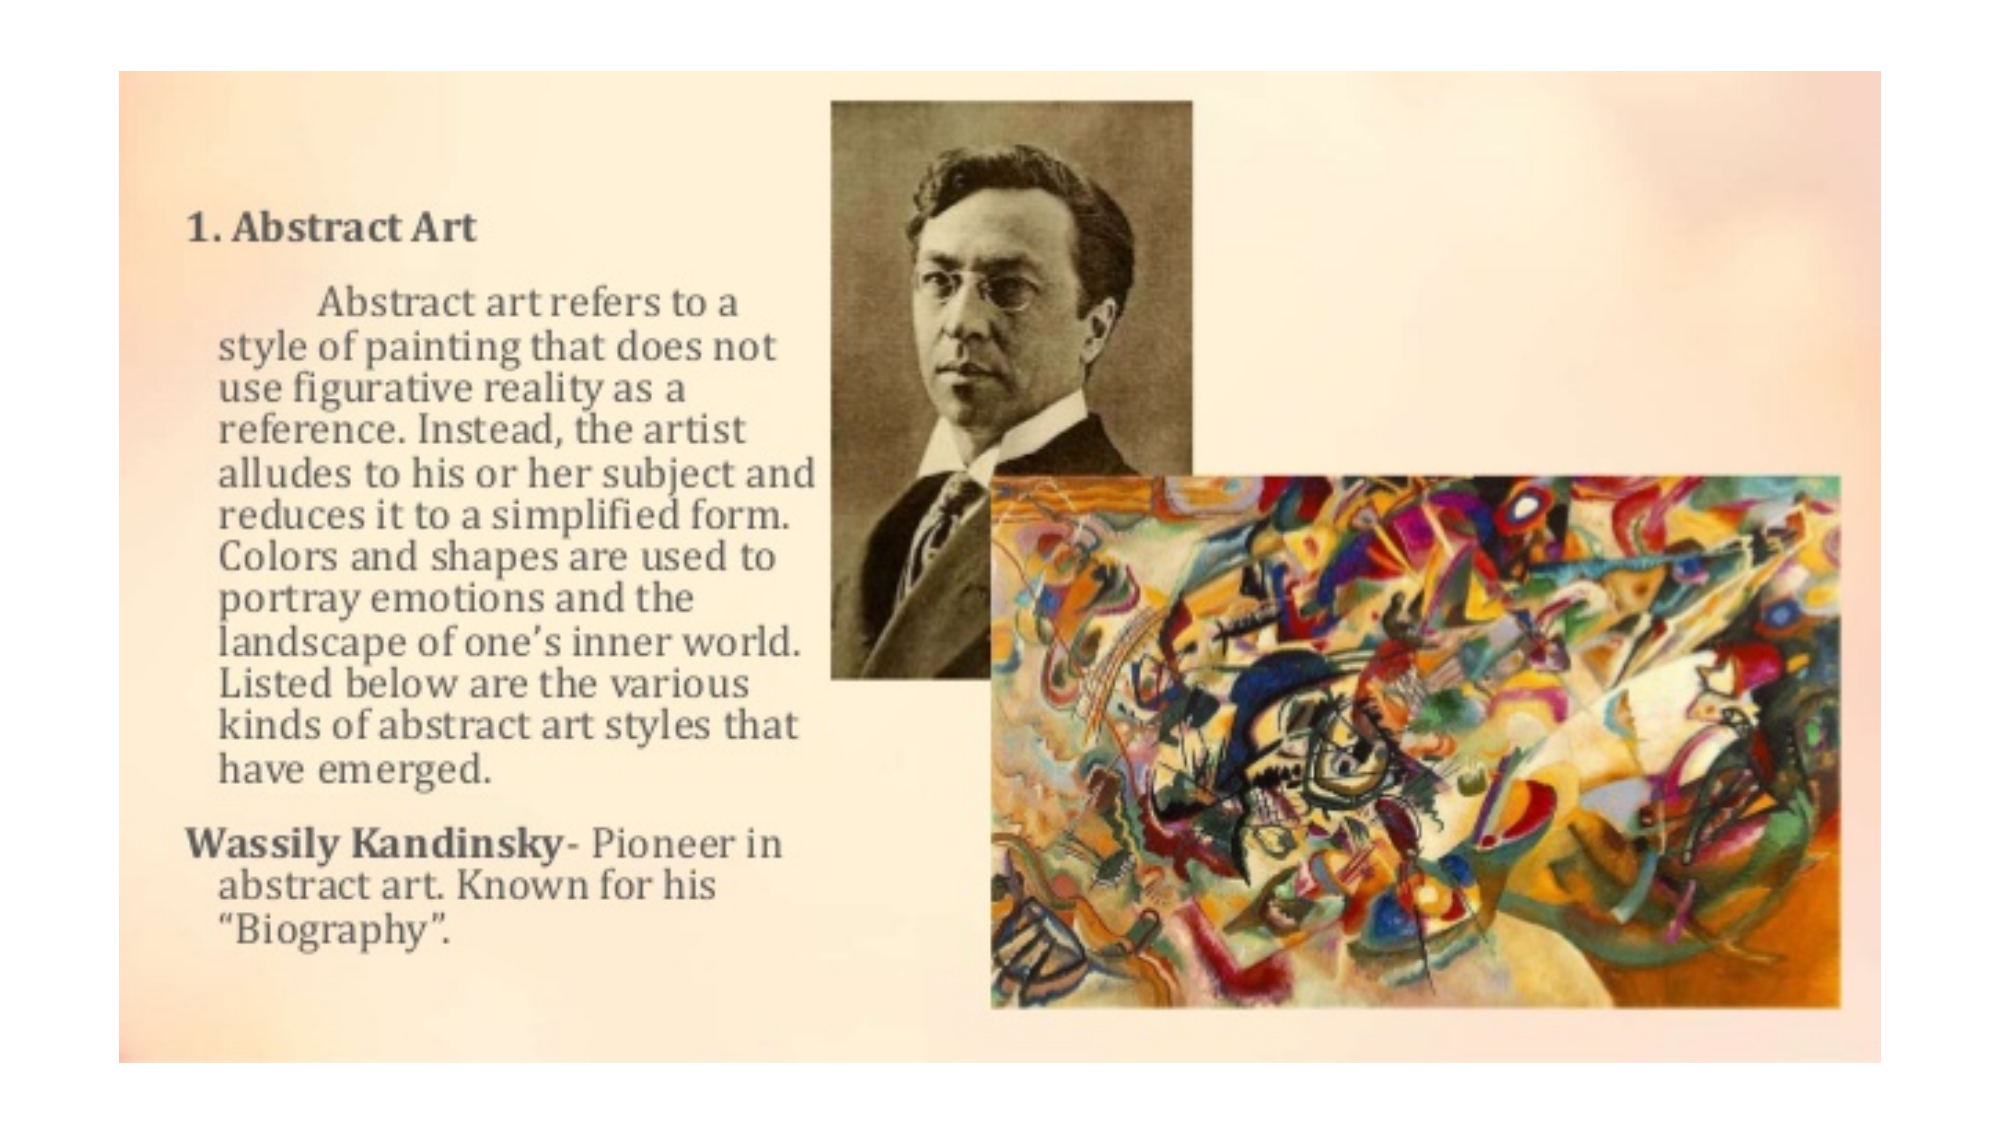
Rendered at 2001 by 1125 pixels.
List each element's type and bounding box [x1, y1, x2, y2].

list [119, 71, 1881, 1063]
